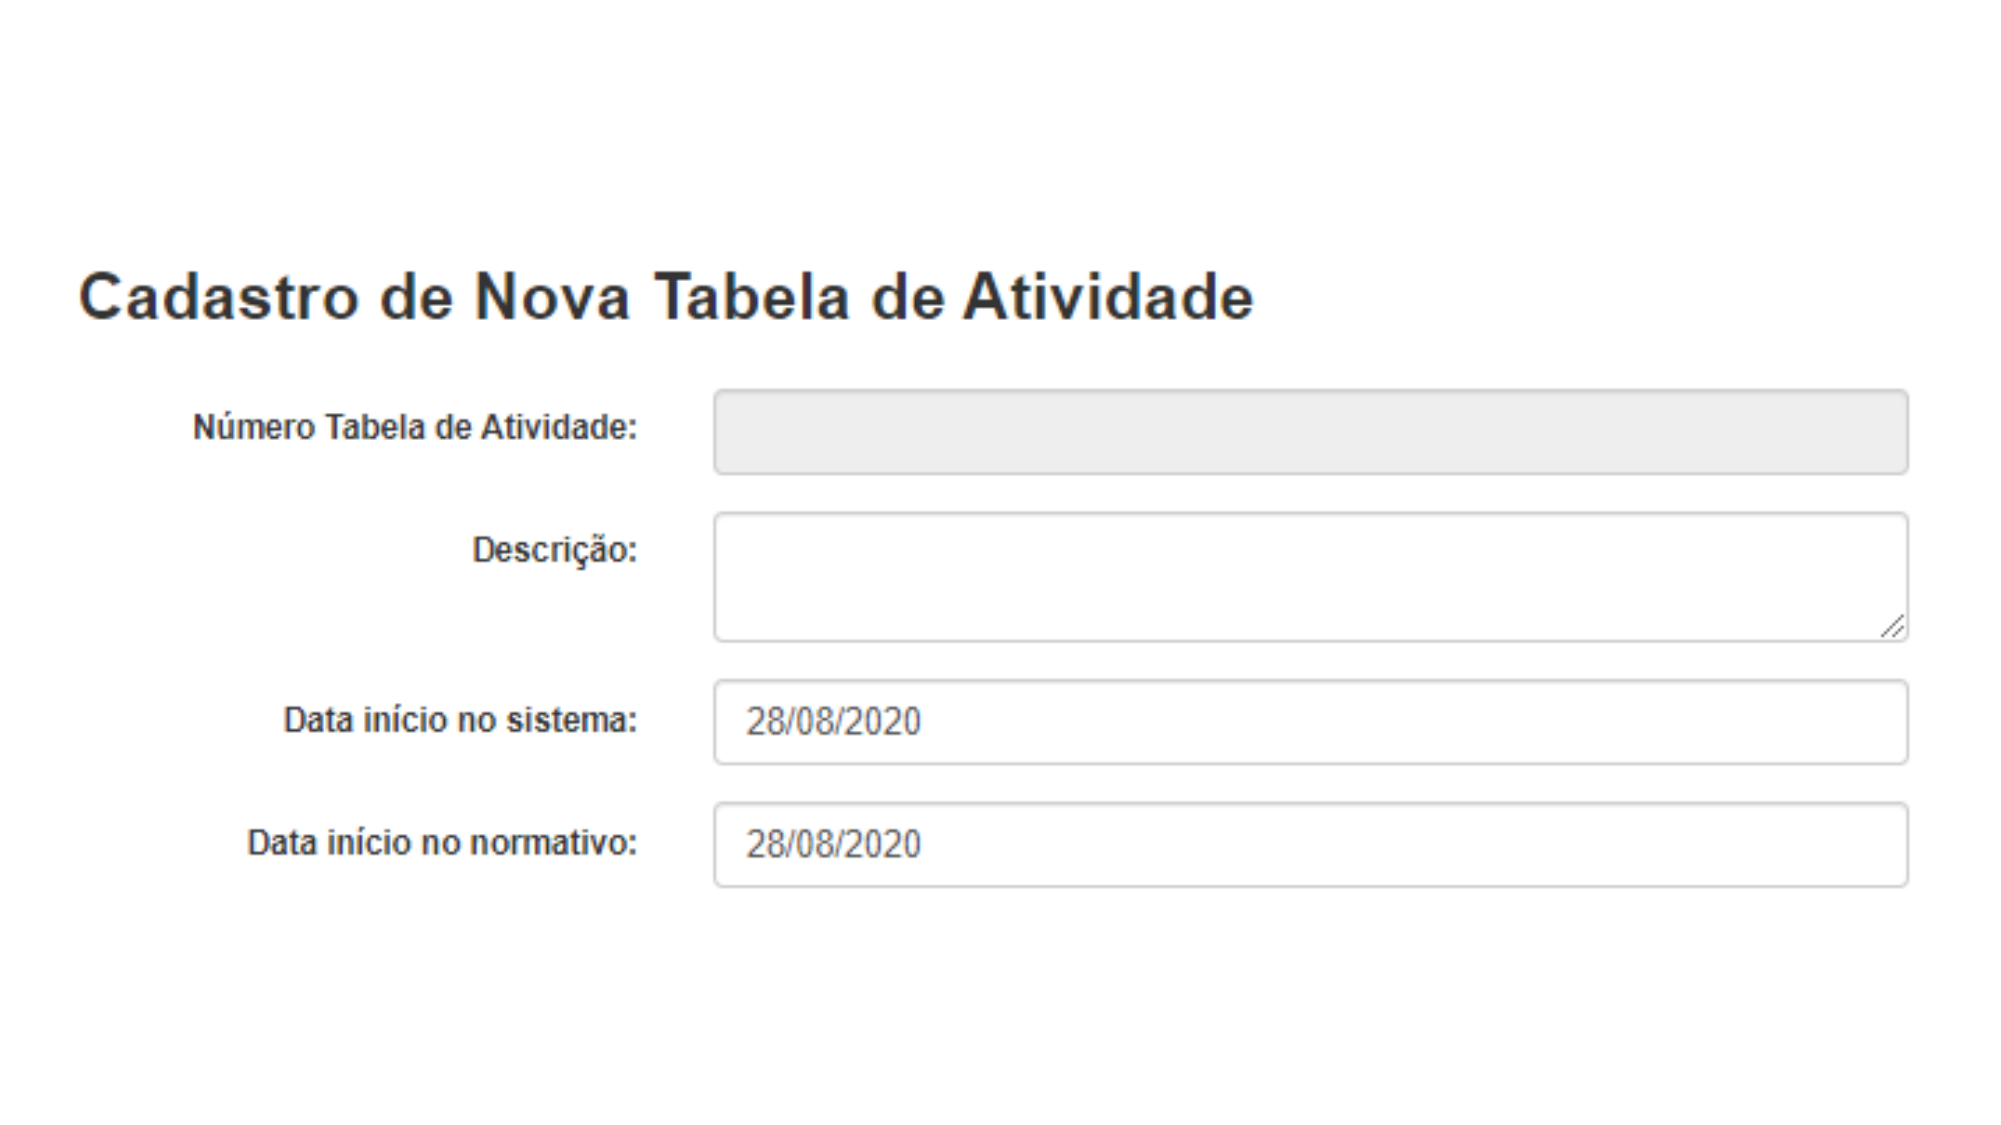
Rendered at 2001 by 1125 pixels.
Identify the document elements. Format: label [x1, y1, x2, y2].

picture [62, 253, 1938, 914]
